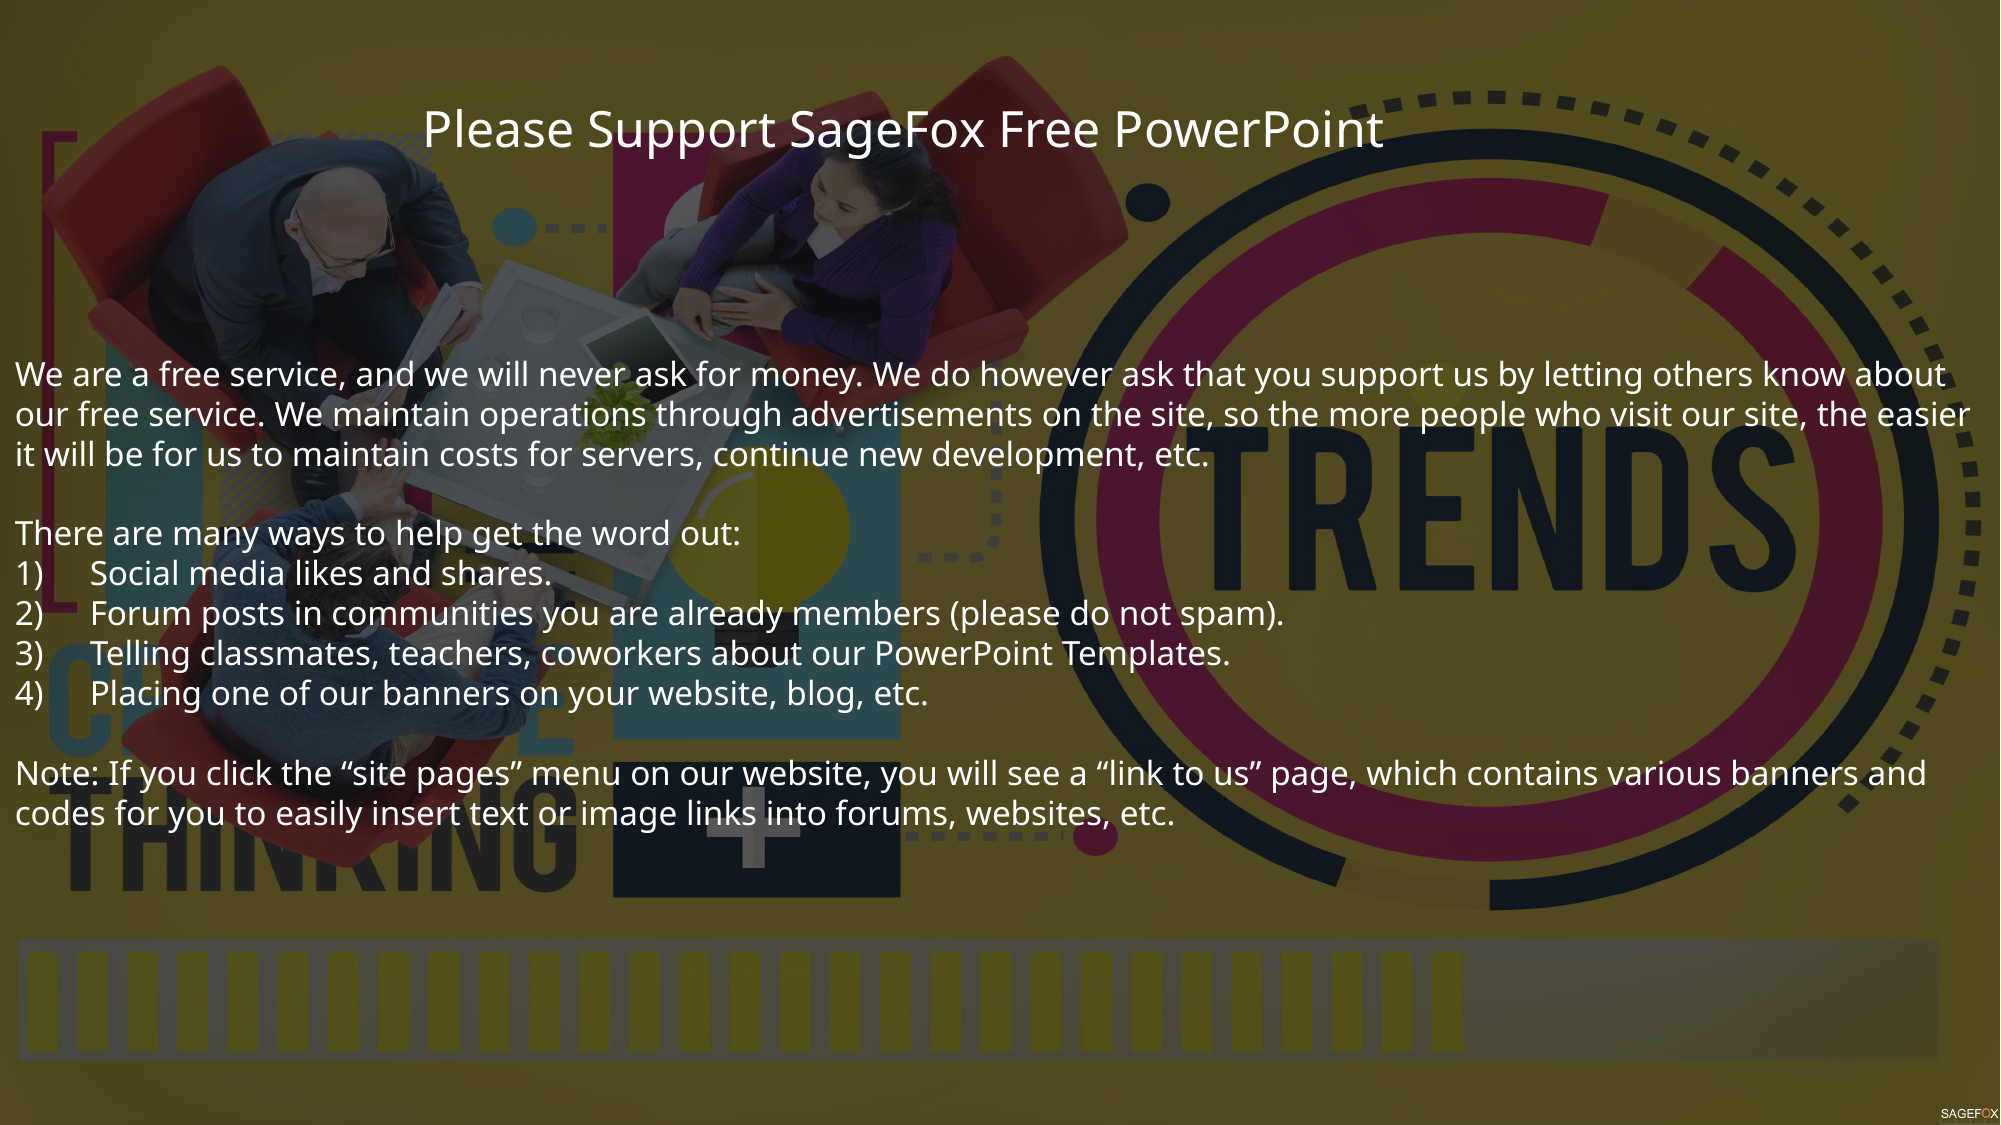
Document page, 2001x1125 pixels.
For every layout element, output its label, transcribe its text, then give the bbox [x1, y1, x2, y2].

title Please Support SageFox Free PowerPoint [363, 72, 1444, 190]
text_box We are a free service, and we will never ask for money. We do however ask that you support us by letting others know about our free service. We maintain operations through advertisements on the site, so the more people who visit our site, the easier it will be for us to maintain costs for servers, continue new development, etc. There are many ways to help get the word out: Social media likes and shares. Forum posts in communities you are already members (please do not spam). Telling classmates, teachers, coworkers about our PowerPoint Templates. Placing one of our banners on your website, blog, etc. Note: If you click the “site pages” menu on our website, you will see a “link to us” page, which contains various banners and codes for you to easily insert text or image links into forums, websites, etc. [0, 0, 2000, 1125]
